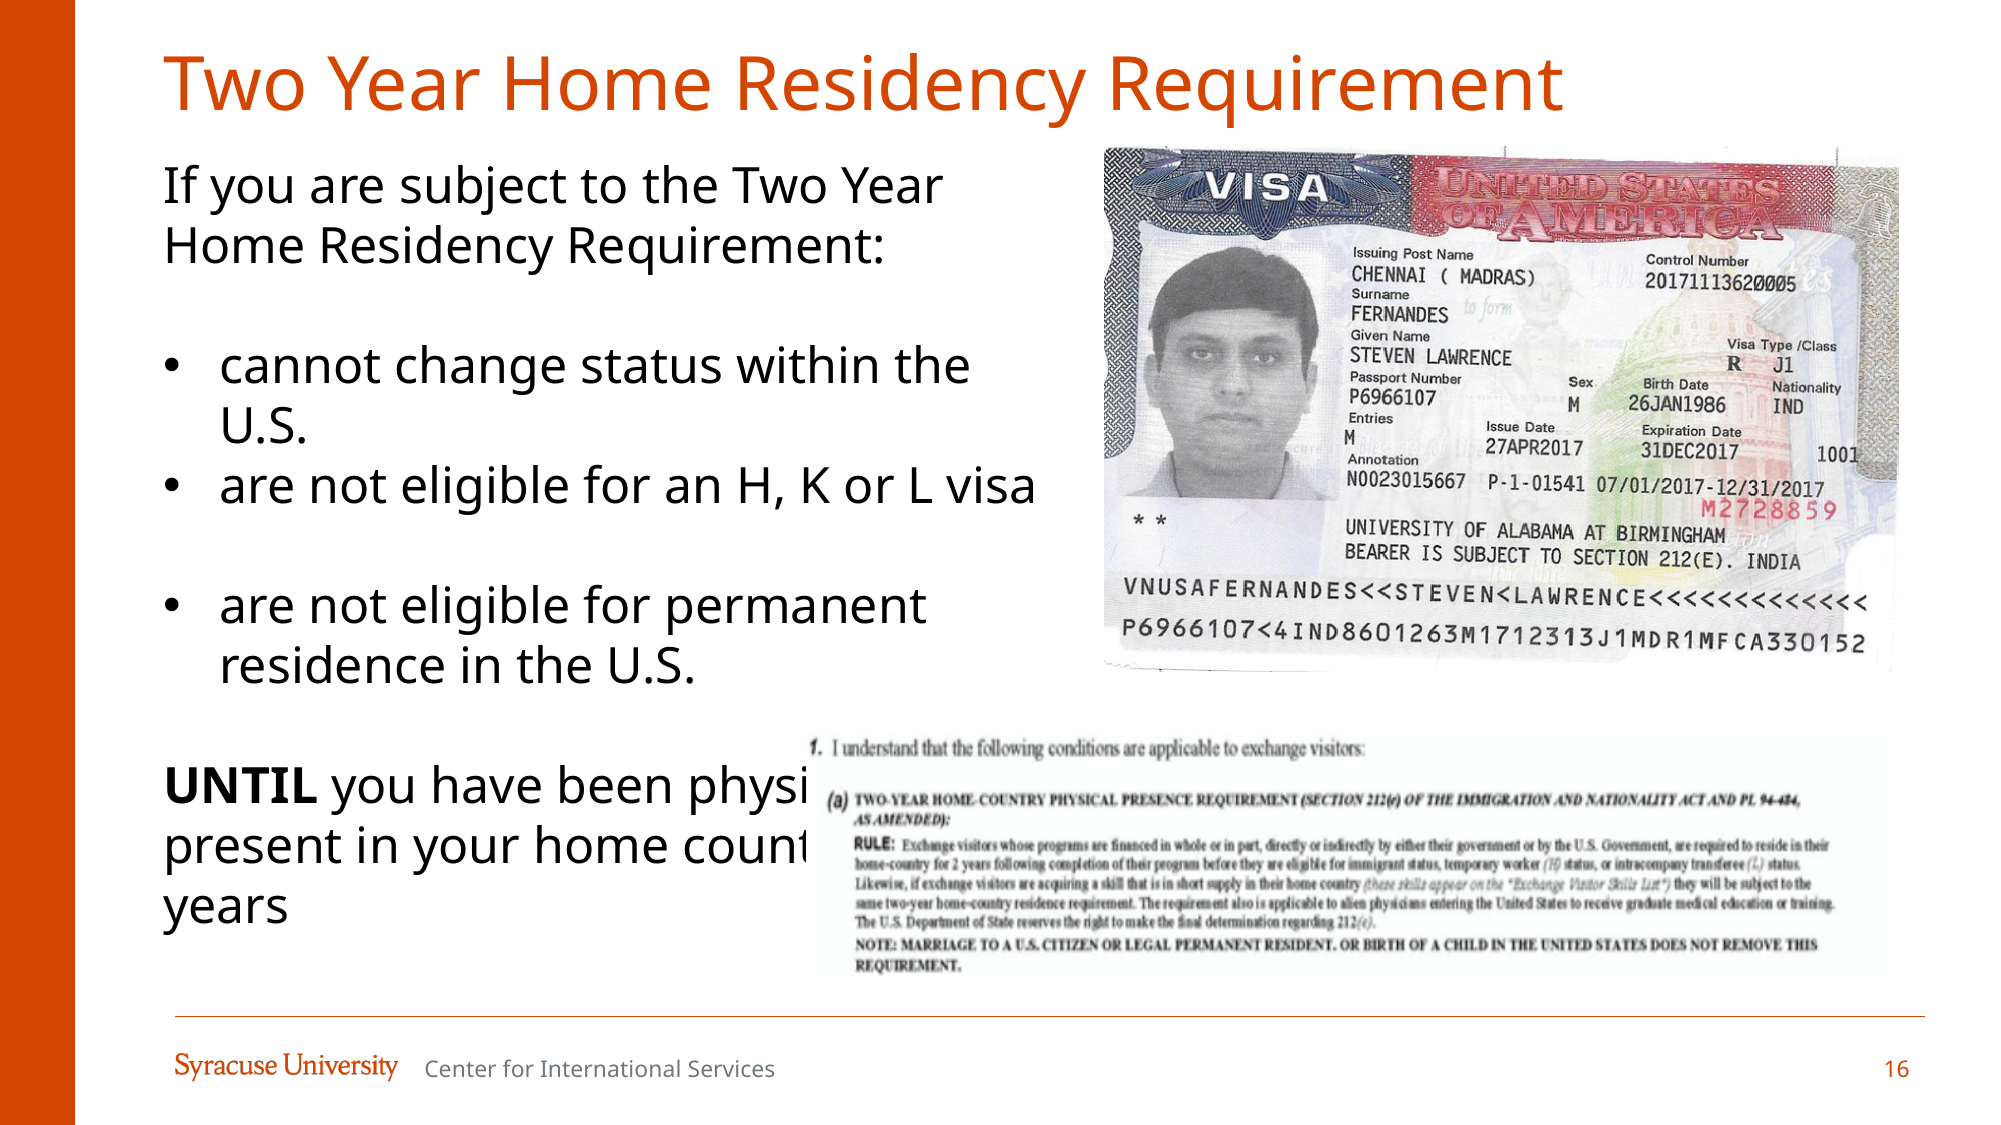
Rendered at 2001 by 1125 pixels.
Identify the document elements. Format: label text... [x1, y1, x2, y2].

text_box If you are subject to the Two Year Home Residency Requirement: cannot change status within the U.S. are not eligible for an H, K or L visa are not eligible for permanent residence in the U.S. UNTIL you have been physically present in your home country for two years [148, 146, 1063, 942]
picture [174, 1052, 399, 1082]
slide_number 16 [1825, 1039, 1925, 1100]
picture [806, 731, 1885, 979]
list Center for International Services [409, 1040, 1826, 1100]
picture [1104, 146, 1899, 672]
text_box Two Year Home Residency Requirement [148, 27, 1784, 133]
